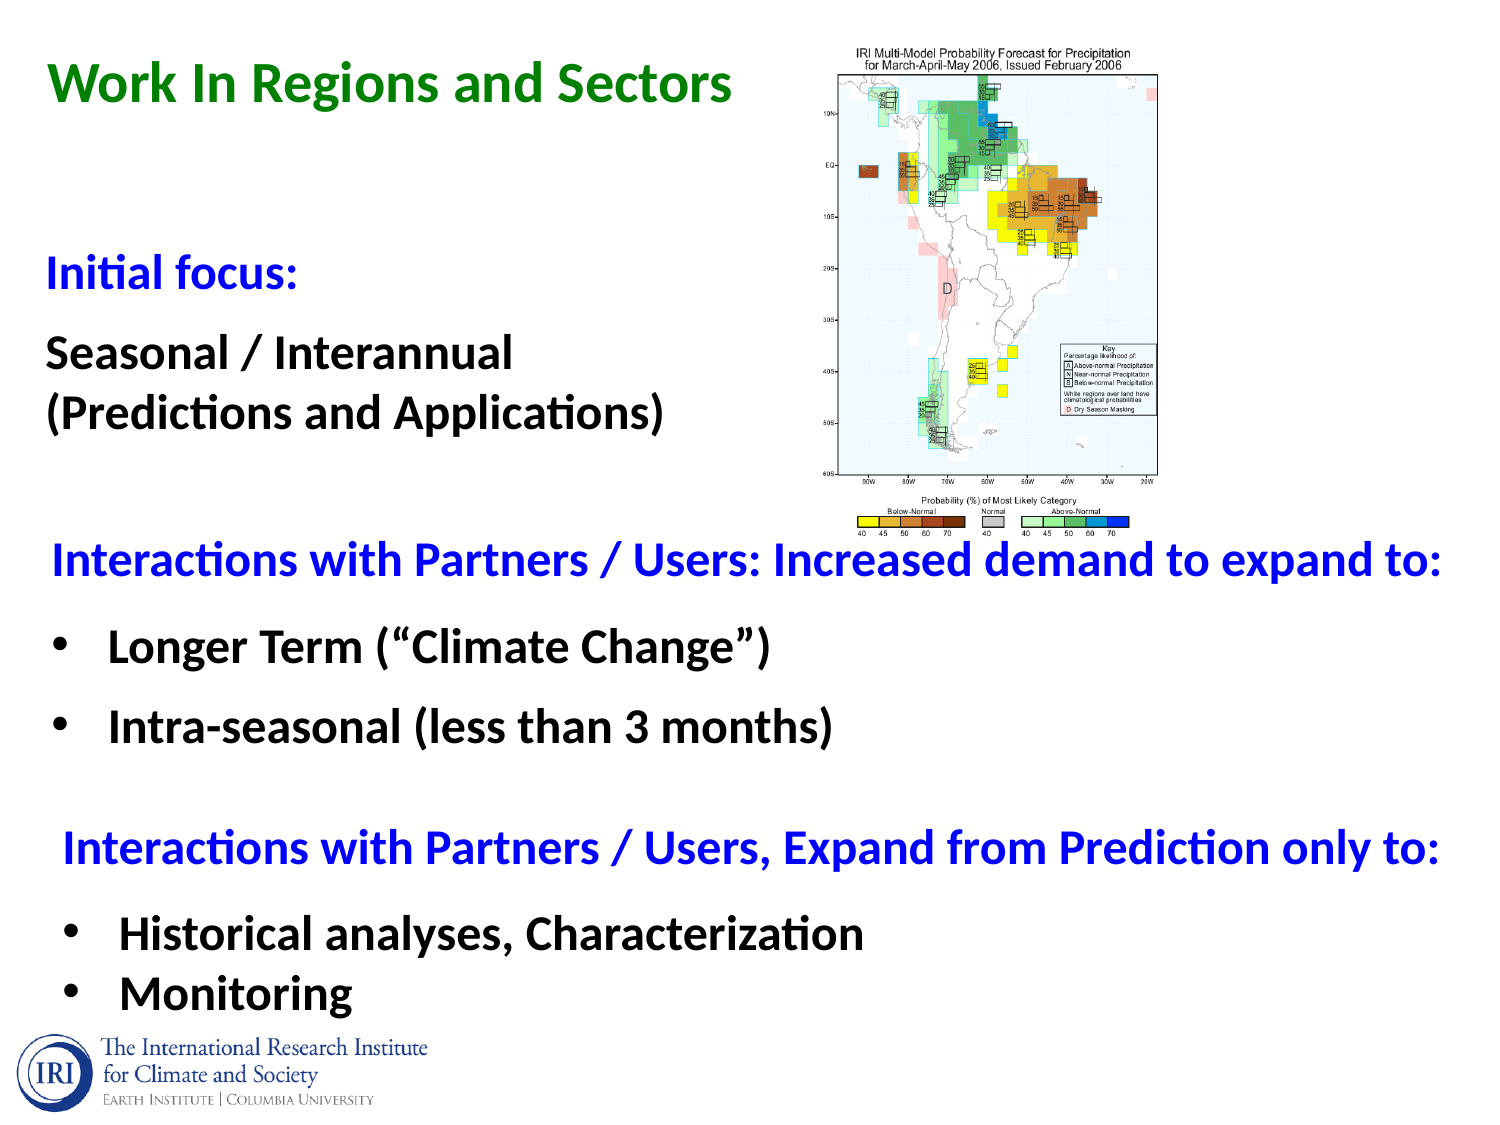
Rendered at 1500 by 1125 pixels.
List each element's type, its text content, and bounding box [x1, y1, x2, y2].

text_box Interactions with Partners / Users: Increased demand to expand to: Longer Term (“Climate Change”) Intra-seasonal (less than 3 months) [36, 519, 1459, 761]
text_box Work In Regions and Sectors [32, 36, 749, 121]
text_box Initial focus: Seasonal / Interannual (Predictions and Applications) [30, 231, 681, 447]
picture [817, 35, 1169, 537]
text_box Interactions with Partners / Users, Expand from Prediction only to: Historical analyses, Characterization Monitoring [47, 806, 1468, 1028]
